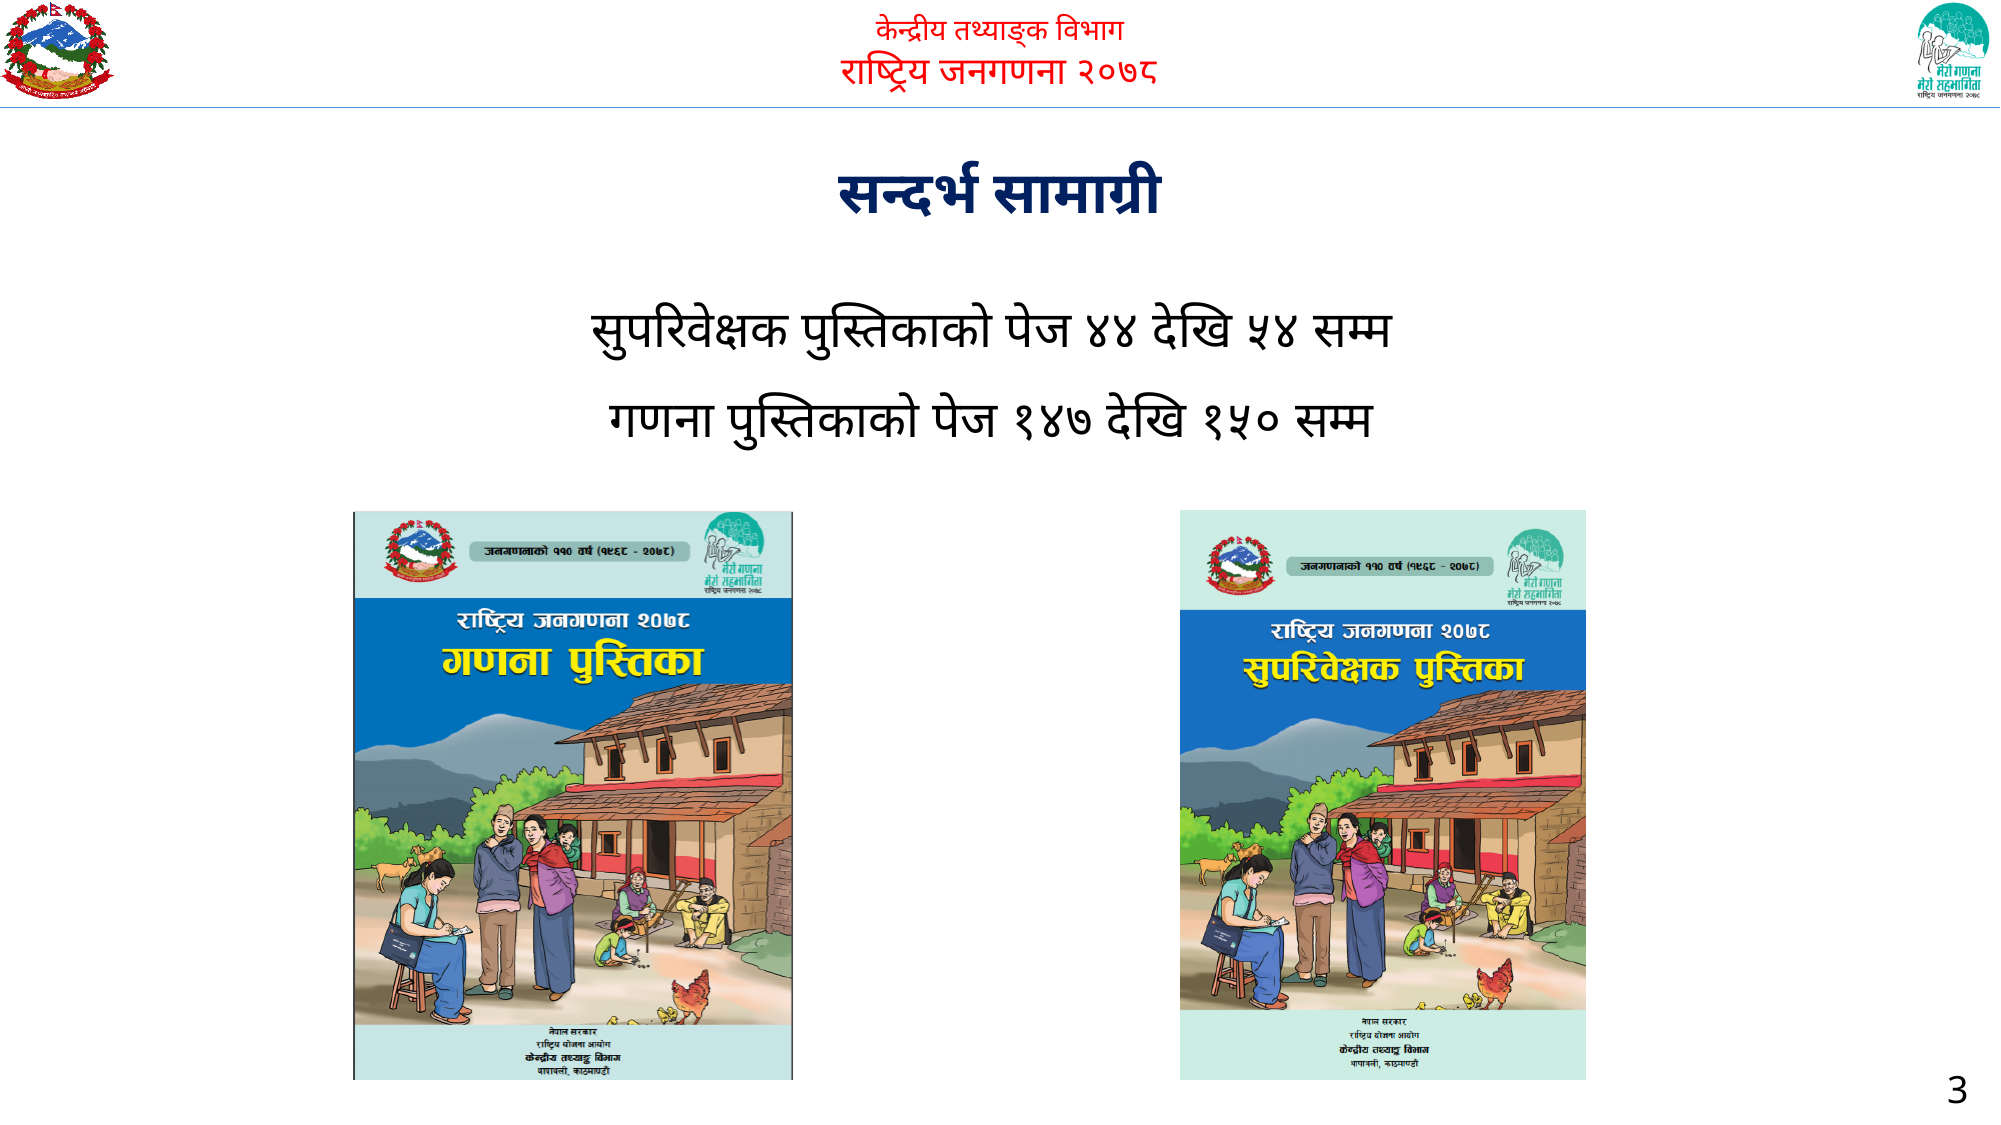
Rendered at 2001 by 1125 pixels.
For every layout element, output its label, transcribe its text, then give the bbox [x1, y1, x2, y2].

text_box सुपरिवेक्षक पुस्तिकाको पेज ४४ देखि ५४ सम्म गणना पुस्तिकाको पेज १४७ देखि १५० सम्म [21, 260, 1962, 455]
picture [1180, 510, 1586, 1080]
text_box सन्दर्भ सामाग्री [0, 147, 2000, 233]
picture [0, 2, 114, 99]
picture [353, 511, 793, 1080]
picture [1907, 0, 2000, 104]
slide_number 3 [1920, 1058, 1996, 1121]
